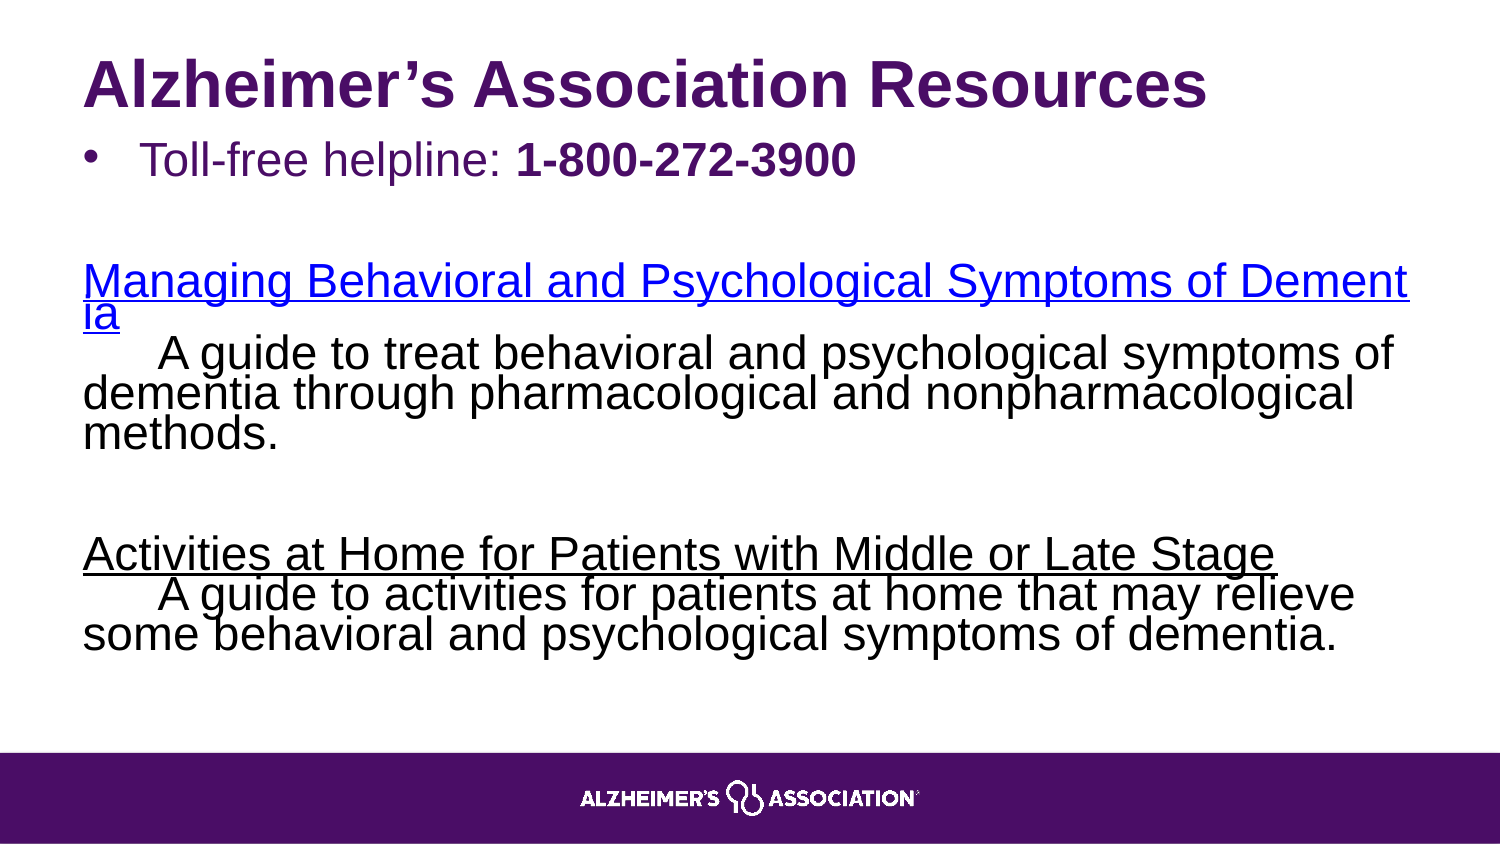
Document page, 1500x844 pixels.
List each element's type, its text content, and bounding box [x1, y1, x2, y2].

picture [580, 780, 920, 816]
list Toll-free helpline: 1-800-272-3900 Managing Behavioral and Psychological Symptoms of Dementia A guide to treat behavioral and psychological symptoms of dementia through pharmacological and nonpharmacological methods. Activities at Home for Patients with Middle or Late Stage A guide to activities for patients at home that may relieve some behavioral and psychological symptoms of dementia. [74, 136, 1426, 750]
title Alzheimer’s Association Resources [74, 33, 1426, 136]
